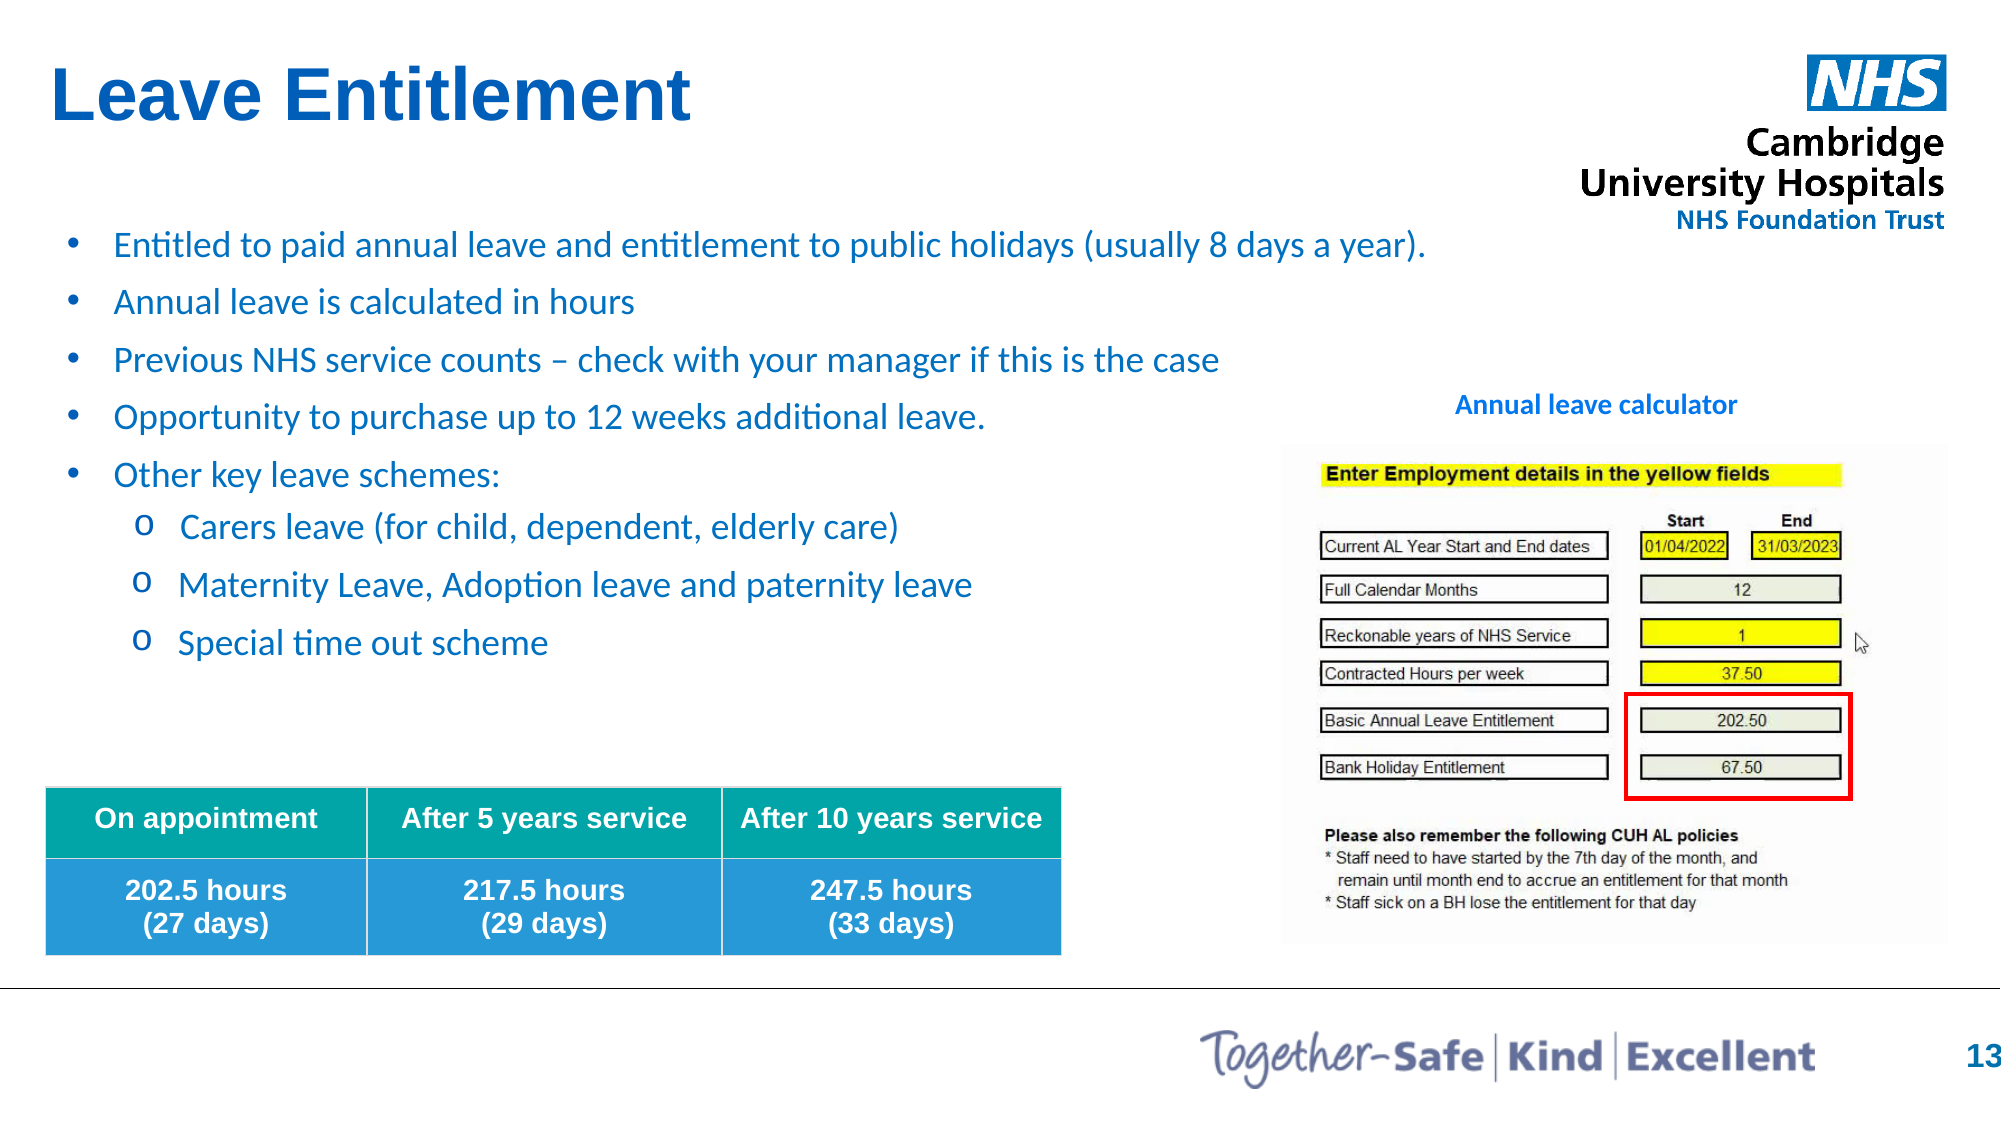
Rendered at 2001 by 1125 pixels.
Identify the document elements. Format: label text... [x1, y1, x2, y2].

table_cell 217.5 hours (29 days) [368, 859, 721, 955]
text_box Annual leave calculator [1318, 377, 1875, 428]
table_cell 247.5 hours (33 days) [723, 859, 1061, 955]
table_header After 5 years service [368, 788, 721, 858]
picture [1498, 28, 1984, 265]
table_header On appointment [46, 788, 366, 858]
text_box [1280, 443, 1949, 945]
table_cell 202.5 hours (27 days) [46, 859, 366, 955]
list Entitled to paid annual leave and entitlement to public holidays (usually 8 days a year). Annual leave is calculated in hours Previous NHS service counts – check with your manager if this is the case Opportunity to purchase up to 12 weeks additional leave. Other key leave schemes: Carers leave (for child, dependent, elderly care) Maternity Leave, Adoption leave and paternity leave Special time out scheme [66, 219, 1615, 747]
table_header After 10 years service [723, 788, 1061, 858]
list Leave Entitlement [50, 55, 918, 331]
